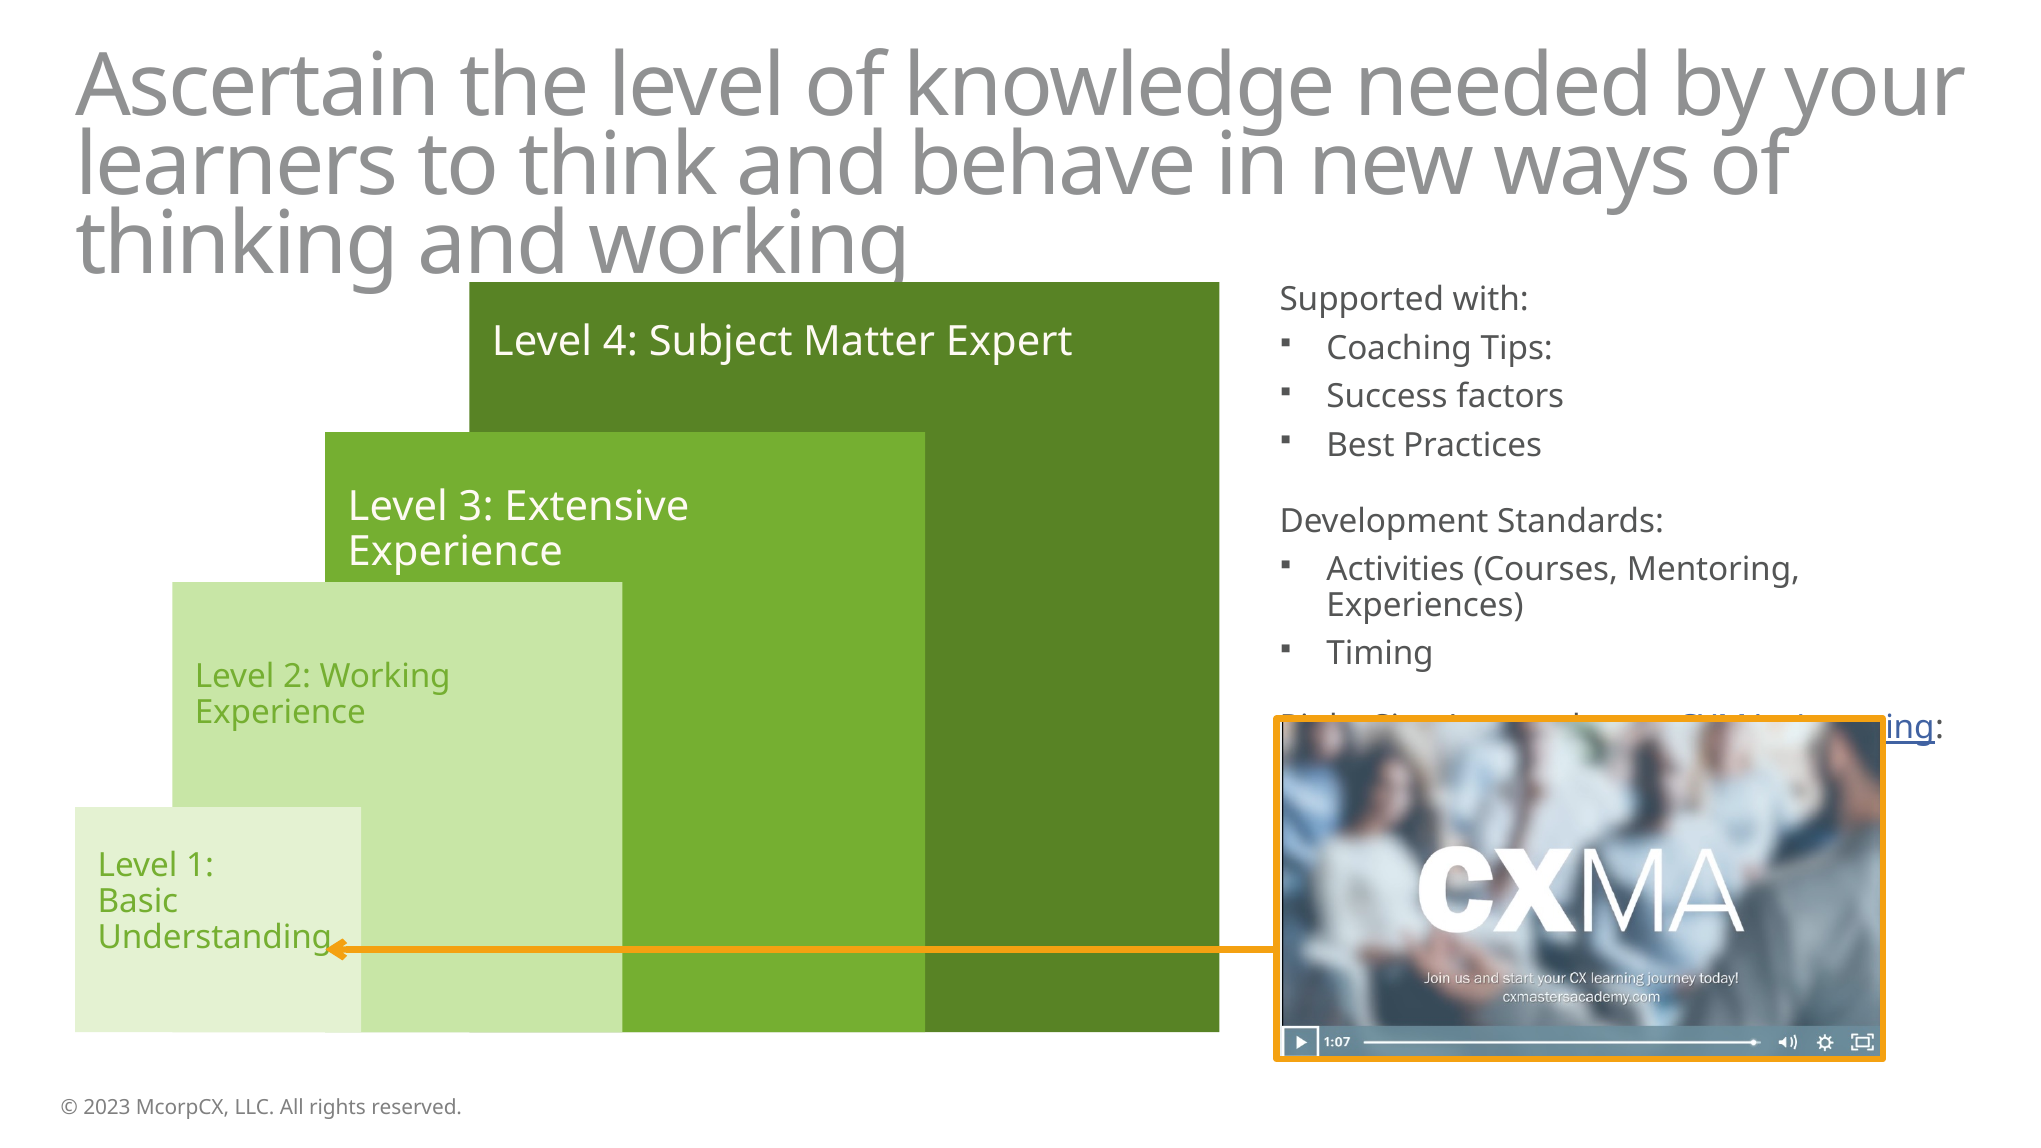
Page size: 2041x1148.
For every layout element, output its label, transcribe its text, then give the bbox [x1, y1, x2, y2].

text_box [74, 281, 1220, 1033]
list [75, 195, 1965, 241]
text_box Supported with: Coaching Tips: Success factors Best Practices Development Standards: Activities (Courses, Mentoring, Experiences) Timing Right-Size Approach, e.g. CXMA eLearning: [1279, 282, 1966, 692]
picture [1279, 721, 1880, 1057]
title Ascertain the level of knowledge needed by your learners to think and behave in new ways of thinking and working [75, 52, 1981, 292]
